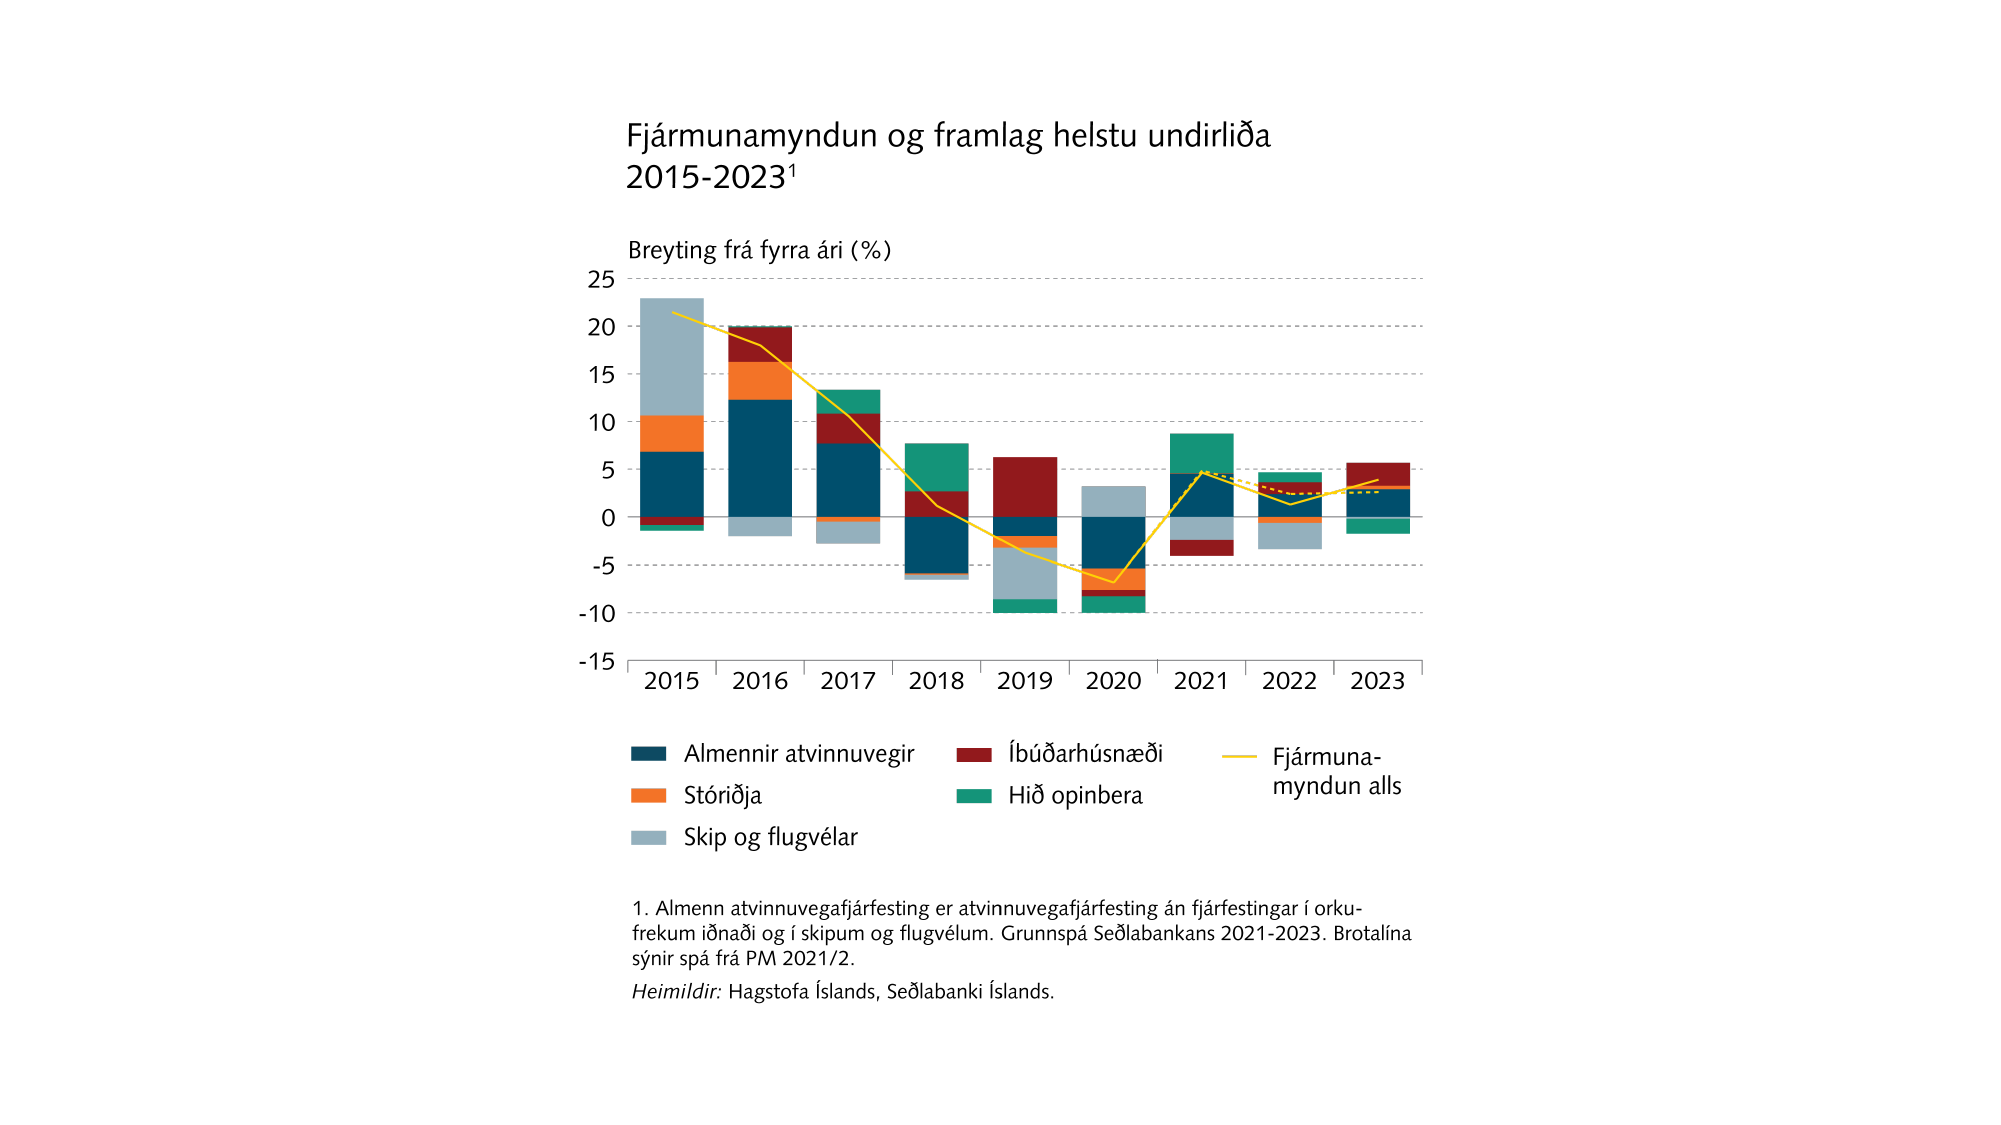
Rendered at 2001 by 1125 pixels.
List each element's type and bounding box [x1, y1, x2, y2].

picture [577, 118, 1423, 1006]
